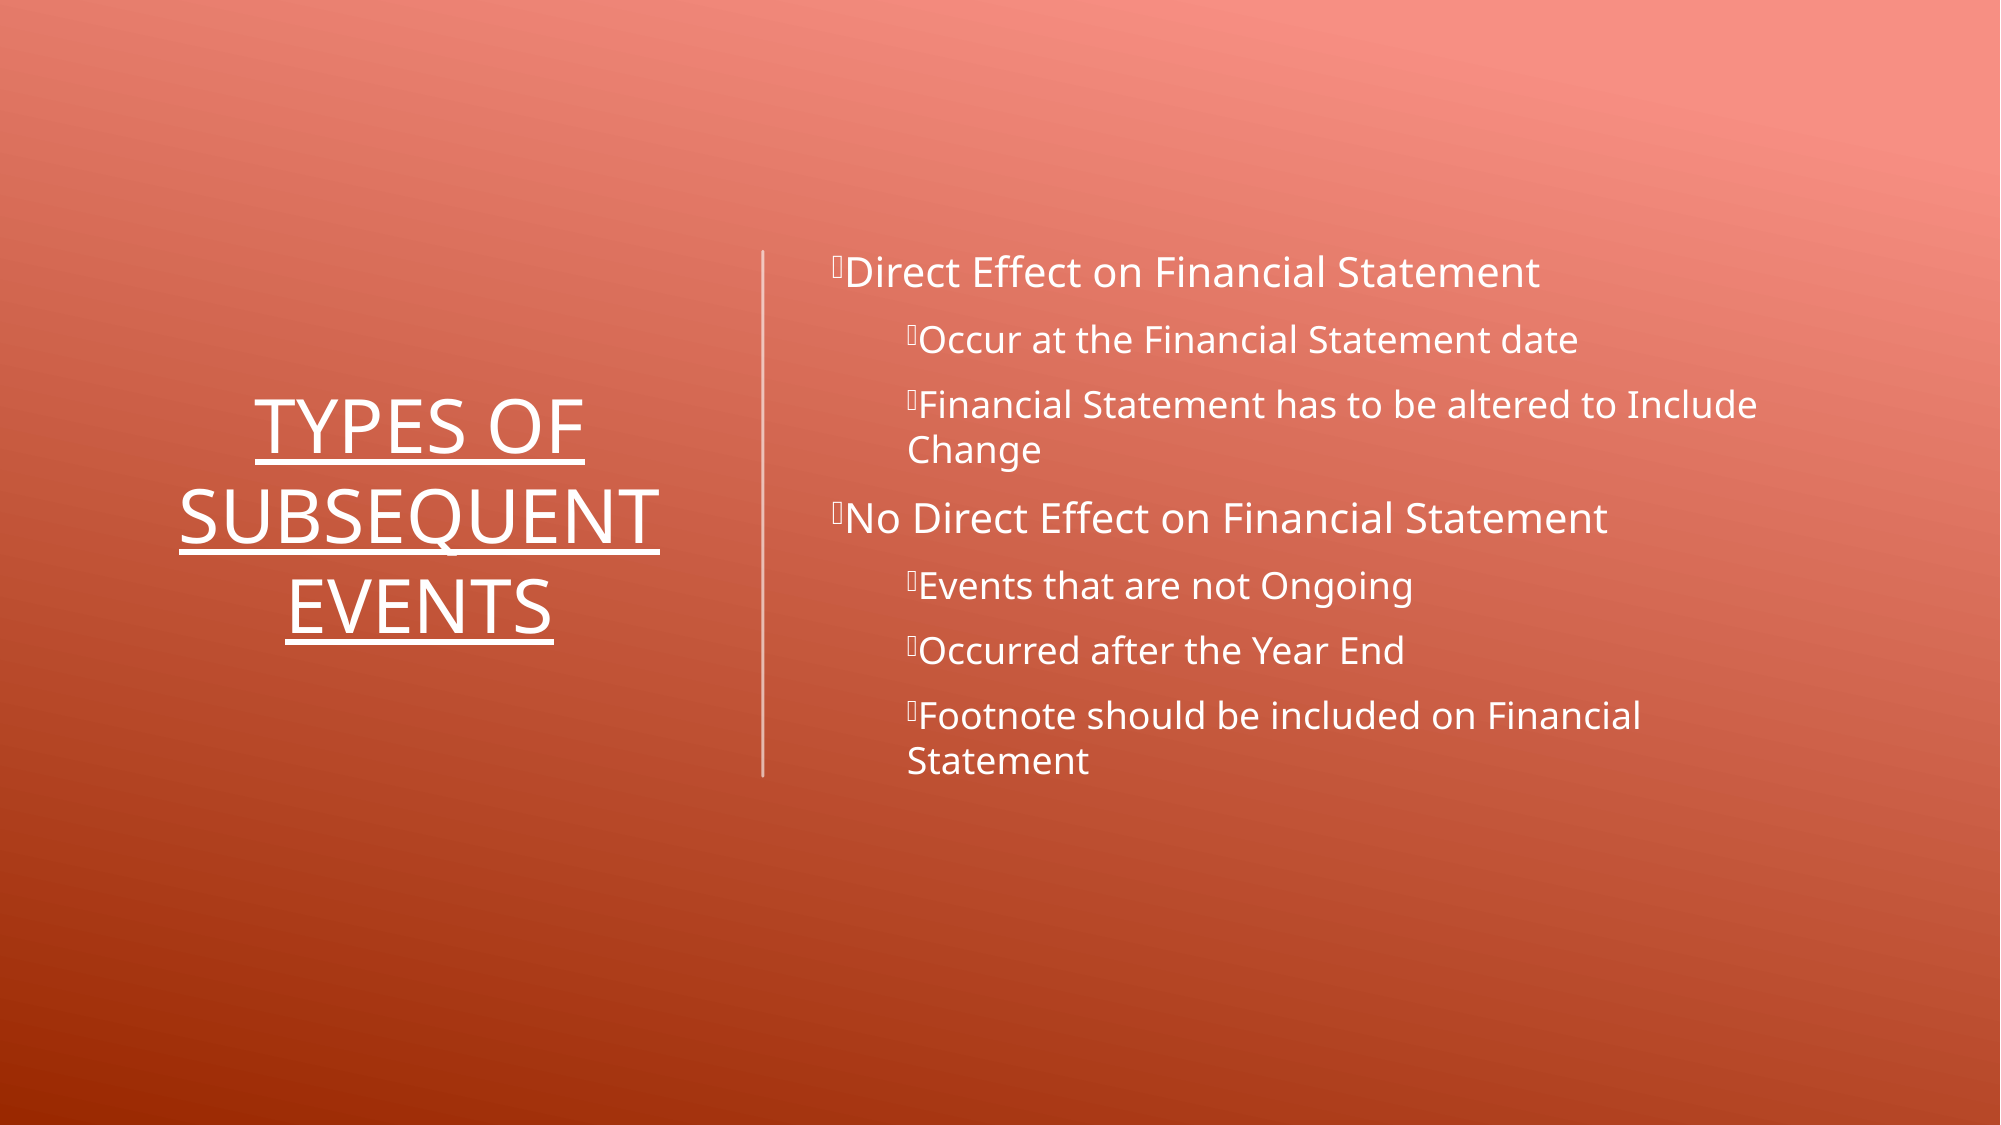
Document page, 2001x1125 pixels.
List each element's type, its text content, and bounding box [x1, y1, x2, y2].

list Direct Effect on Financial Statement Occur at the Financial Statement date Financial Statement has to be altered to Include Change No Direct Effect on Financial Statement Events that are not Ongoing Occurred after the Year End Footnote should be included on Financial Statement [816, 112, 1849, 915]
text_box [1510, 485, 2000, 1013]
text_box [0, 0, 2000, 1125]
title Types of Subsequent Events [112, 112, 727, 915]
